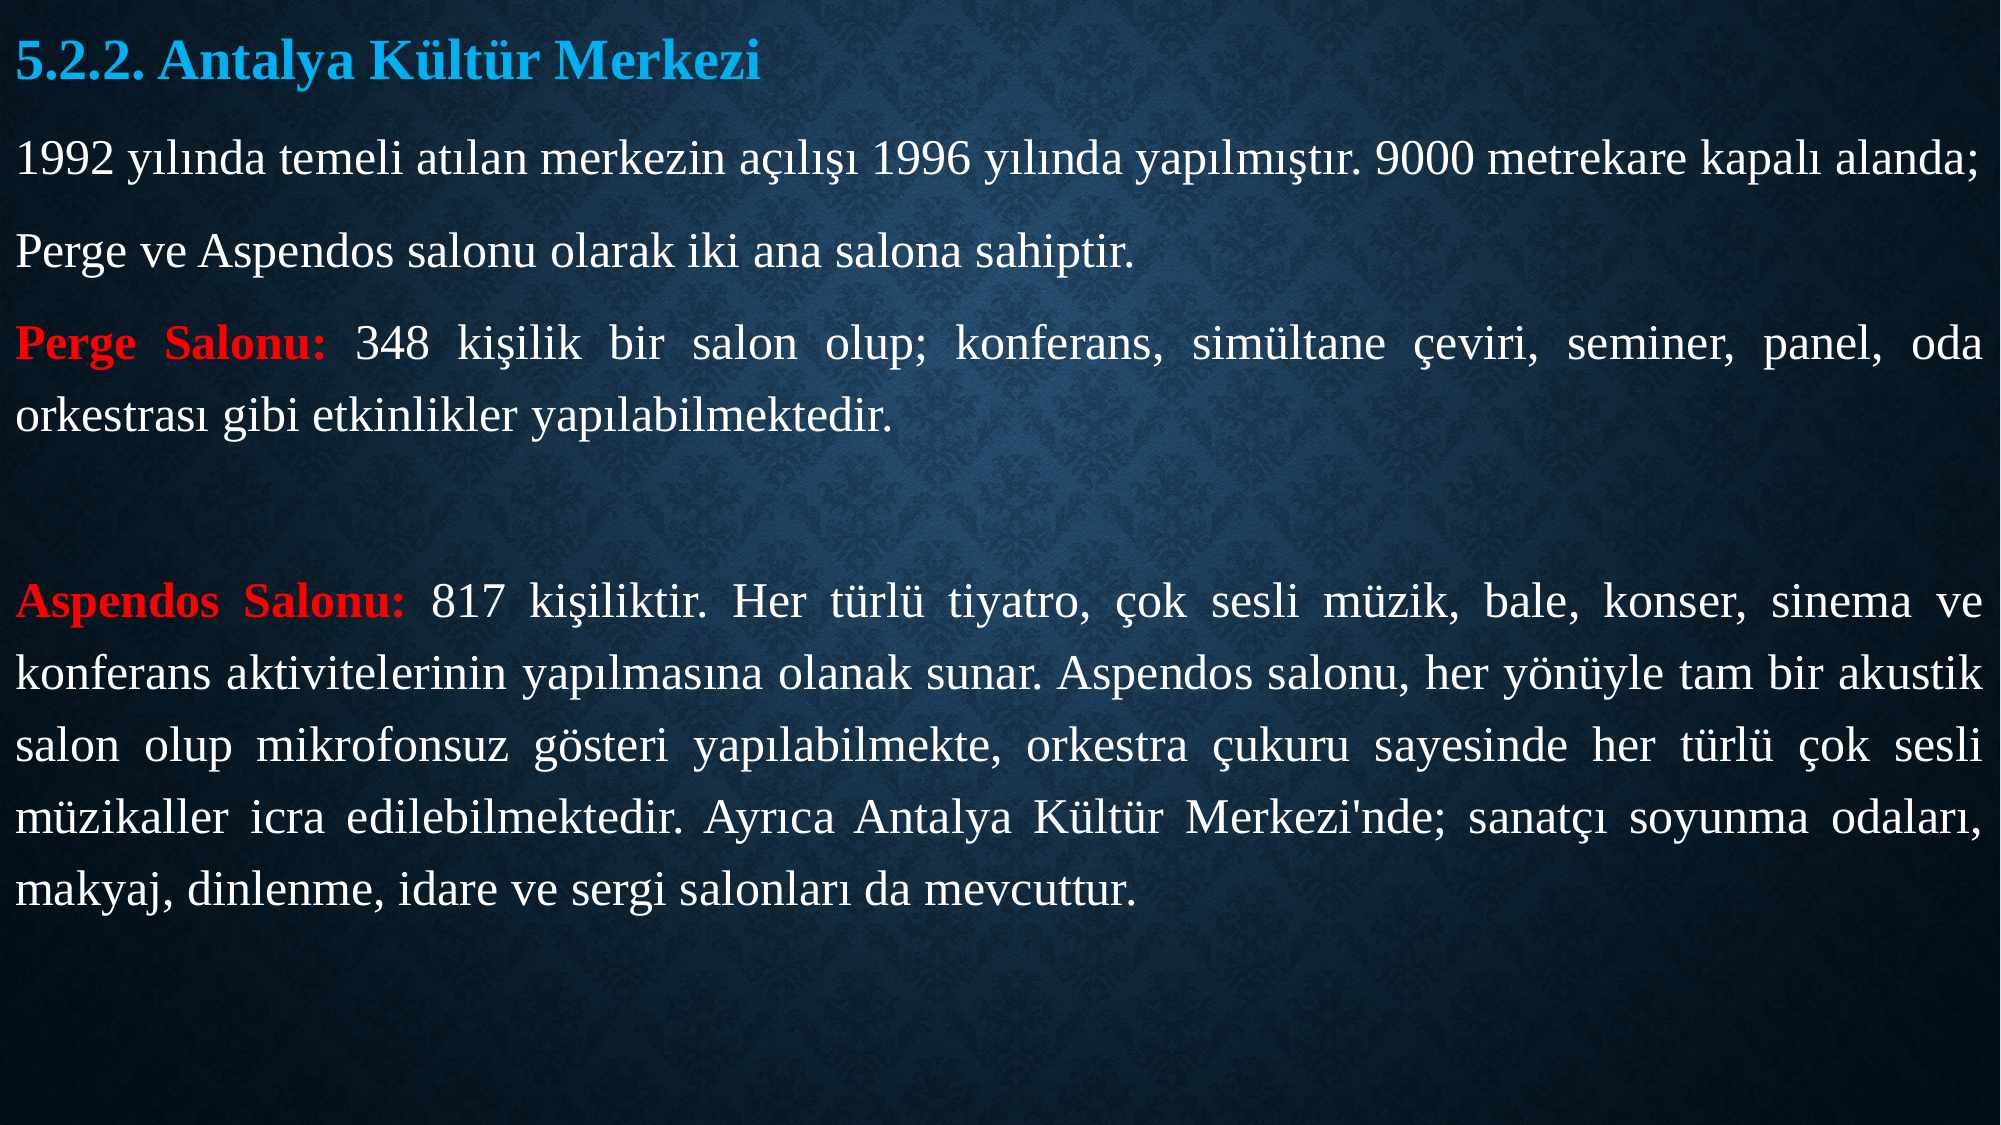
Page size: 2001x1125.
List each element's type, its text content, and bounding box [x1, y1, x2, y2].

list 5.2.2. Antalya Kültür Merkezi 1992 yılında temeli atılan merkezin açılışı 1996 yılında yapılmıştır. 9000 metrekare kapalı alanda; Perge ve Aspendos salonu olarak iki ana salona sahiptir. Perge Salonu: 348 kişilik bir salon olup; konferans, simültane çeviri, seminer, panel, oda orkestrası gibi etkinlikler yapılabilmektedir. Aspendos Salonu: 817 kişiliktir. Her türlü tiyatro, çok sesli müzik, bale, konser, sinema ve konferans aktivitelerinin yapılmasına olanak sunar. Aspendos salonu, her yönüyle tam bir akustik salon olup mikrofonsuz gösteri yapılabilmekte, orkestra çukuru sayesinde her türlü çok sesli müzikaller icra edilebilmektedir. Ayrıca Antalya Kültür Merkezi'nde; sanatçı soyunma odaları, makyaj, dinlenme, idare ve sergi salonları da mevcuttur. [0, 0, 2000, 1125]
